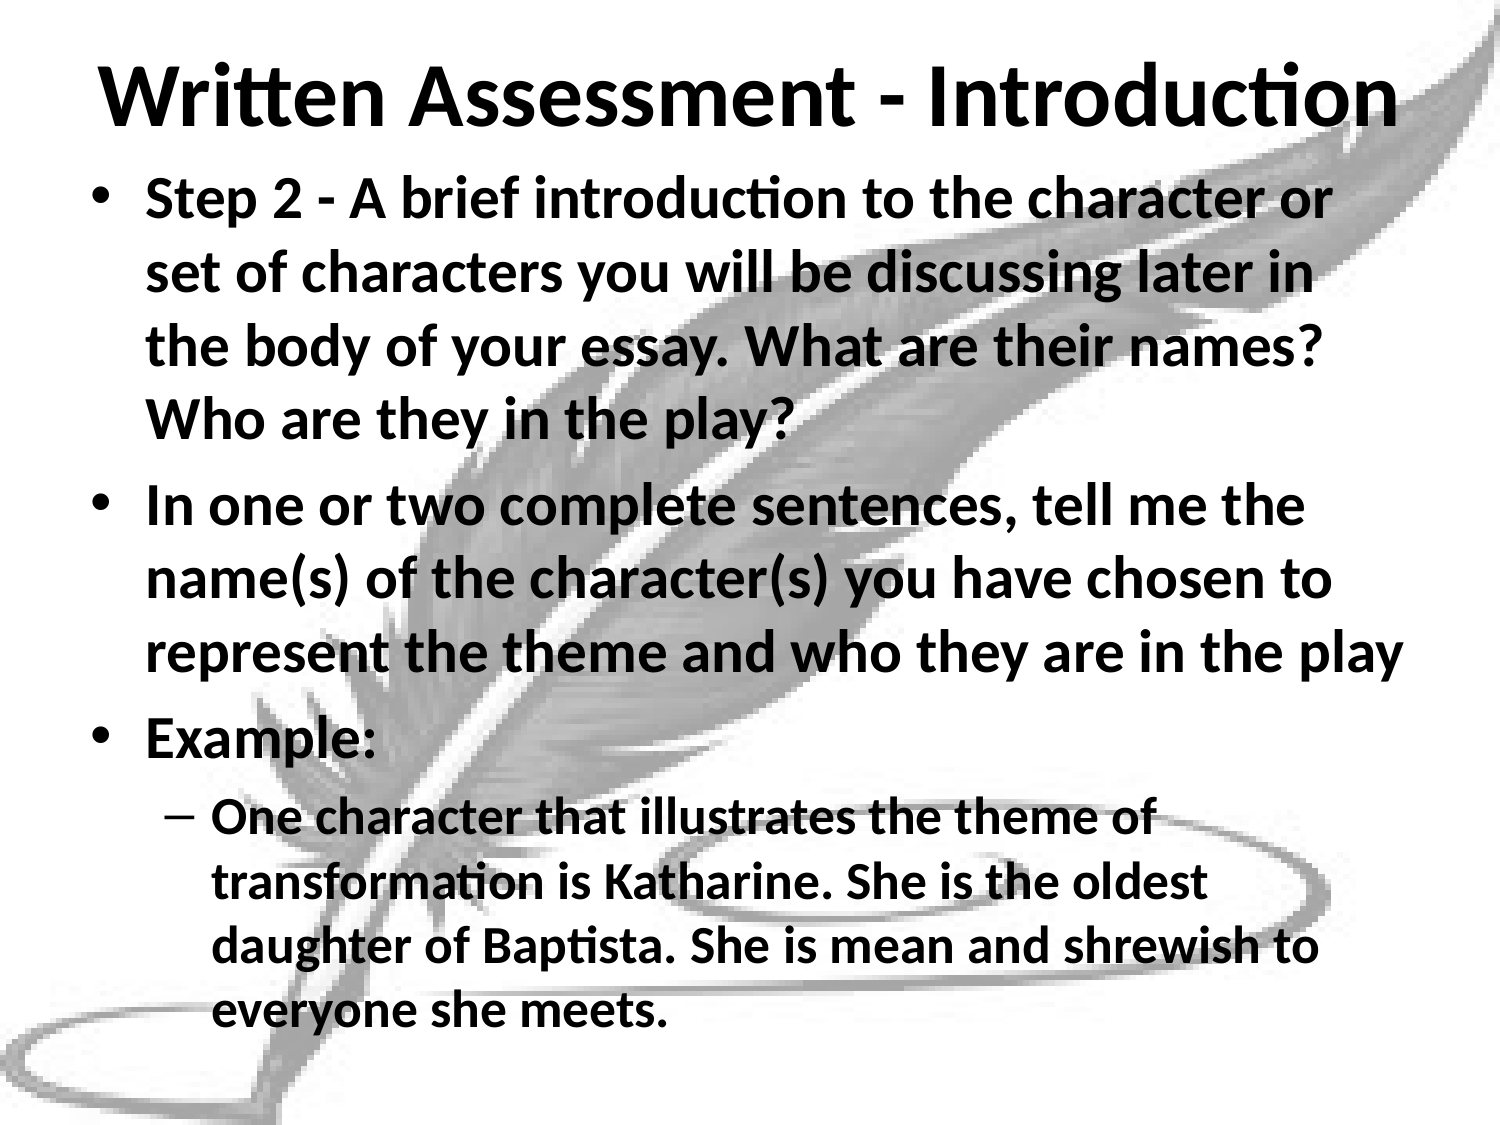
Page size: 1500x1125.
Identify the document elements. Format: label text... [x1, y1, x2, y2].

list Step 2 - A brief introduction to the character or set of characters you will be discussing later in the body of your essay. What are their names? Who are they in the play? In one or two complete sentences, tell me the name(s) of the character(s) you have chosen to represent the theme and who they are in the play Example: One character that illustrates the theme of transformation is Katharine. She is the oldest daughter of Baptista. She is mean and shrewish to everyone she meets. [75, 149, 1425, 1075]
title Written Assessment - Introduction [75, 12, 1425, 149]
